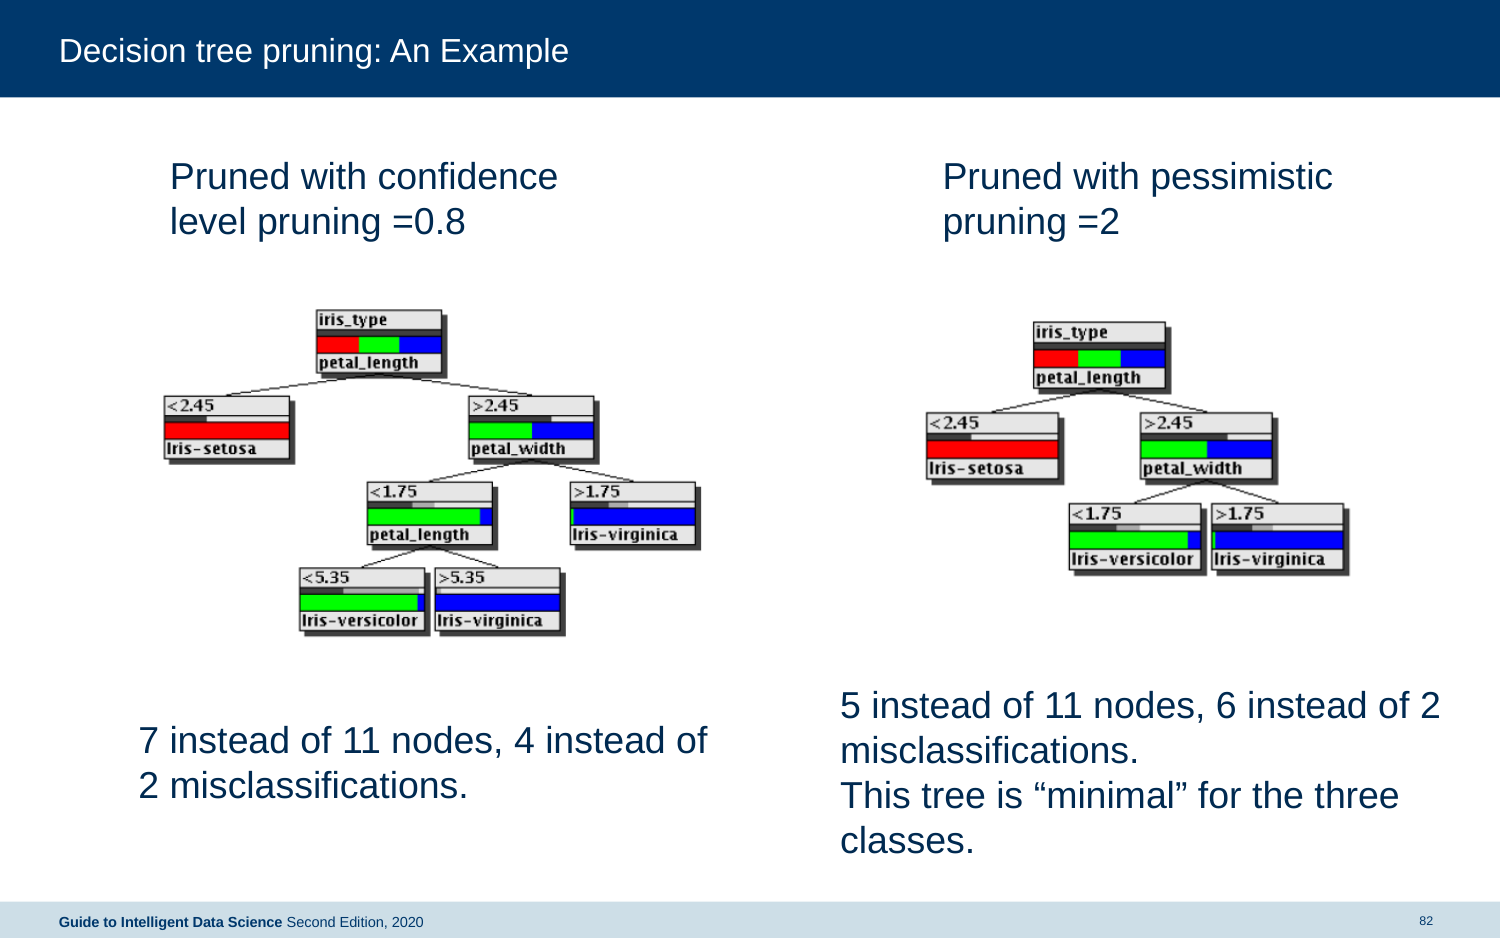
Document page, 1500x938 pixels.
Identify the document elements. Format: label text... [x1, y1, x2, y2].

picture [897, 310, 1362, 603]
picture [138, 286, 717, 652]
title Decision tree pruning: An Example [58, 28, 1442, 70]
text_box 5 instead of 11 nodes, 6 instead of 2 misclassifications. This tree is “minimal” for the three classes. [840, 680, 1442, 861]
slide_number 82 [1411, 900, 1442, 938]
text_box 7 instead of 11 nodes, 4 instead of 2 misclassifications. [138, 715, 717, 806]
